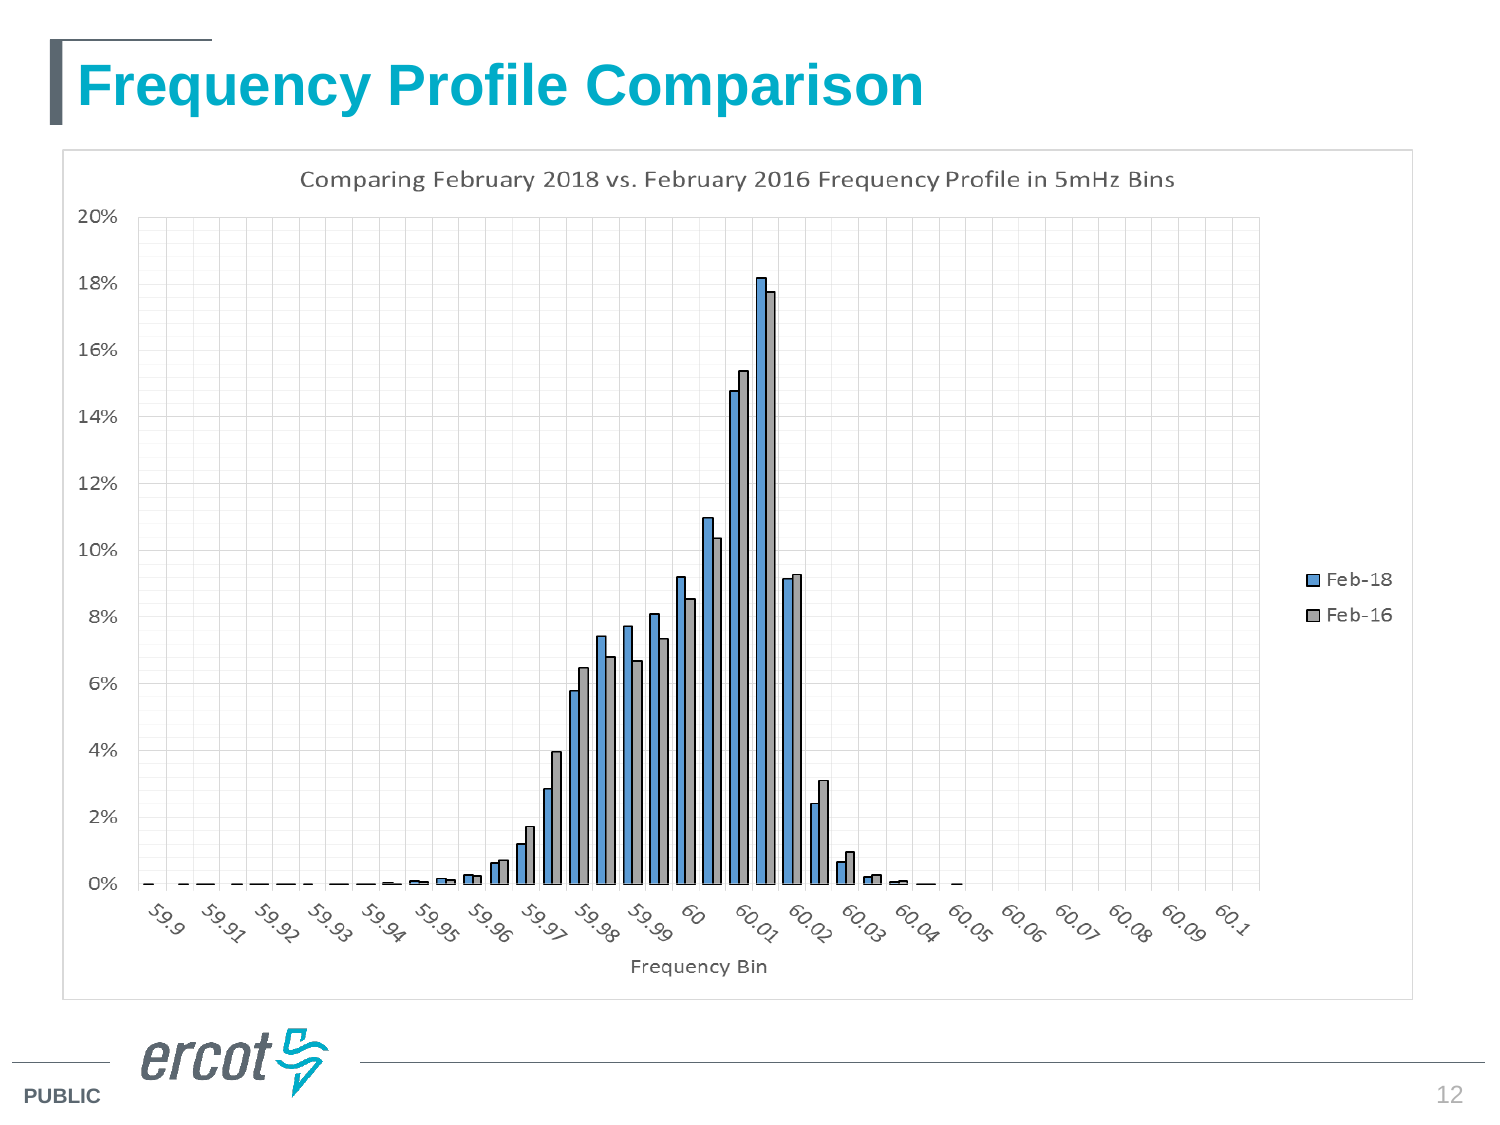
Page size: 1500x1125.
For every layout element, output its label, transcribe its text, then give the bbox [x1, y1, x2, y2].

picture [137, 1024, 332, 1100]
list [62, 149, 1413, 1001]
slide_number 12 [1412, 1076, 1488, 1112]
title Frequency Profile Comparison [62, 39, 1450, 125]
